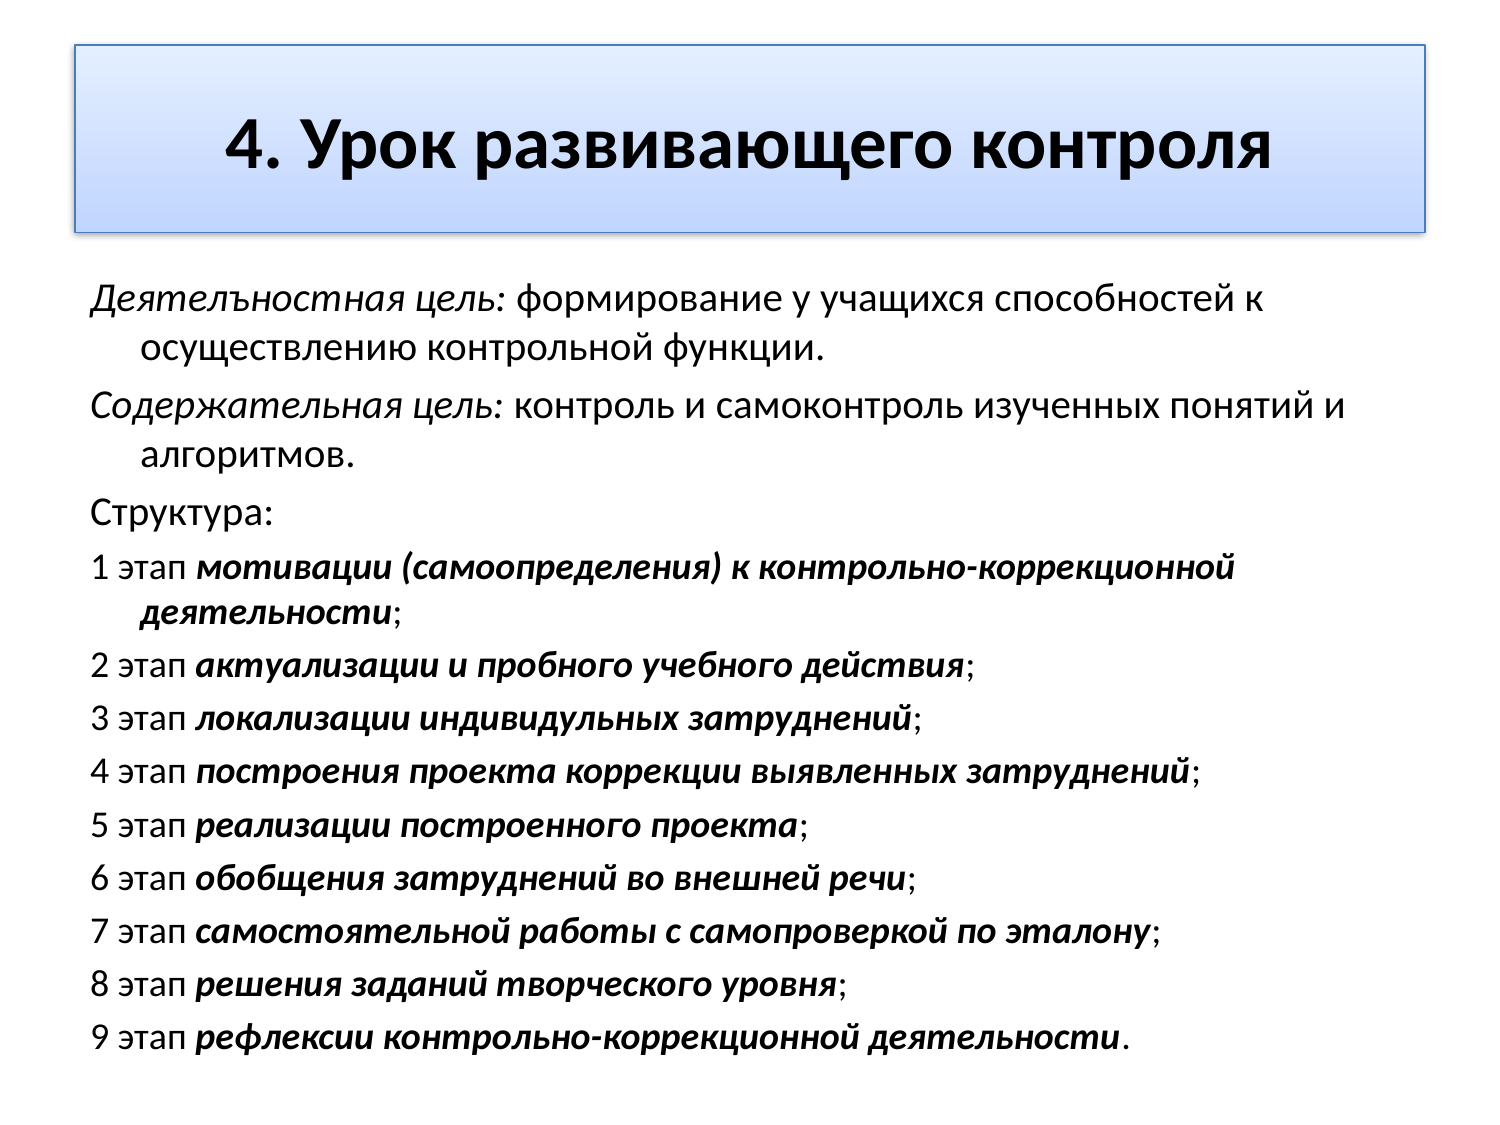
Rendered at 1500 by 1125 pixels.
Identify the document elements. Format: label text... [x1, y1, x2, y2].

title 4. Урок развивающего контроля [74, 44, 1426, 233]
list Деятелъностная цель: формирование у учащихся способностей к осуществлению контрольной функции. Содержательная цель: контроль и самоконтроль изученных понятий и алгоритмов. Структура: 1 этап мотивации (самоопределения) к контрольно-коррекционной деятельности; 2 этап актуализации и пробного учебного действия; 3 этап локализации индивидульных затруднений; 4 этап построения проекта коррекции выявленных затруднений; 5 этап реализации построенного проекта; 6 этап обобщения затруднений во внешней речи; 7 этап самостоятельной работы с самопроверкой по эталону; 8 этап решения заданий творческого уровня; 9 этап рефлексии контрольно-коррекционной деятельности. [75, 262, 1425, 1067]
